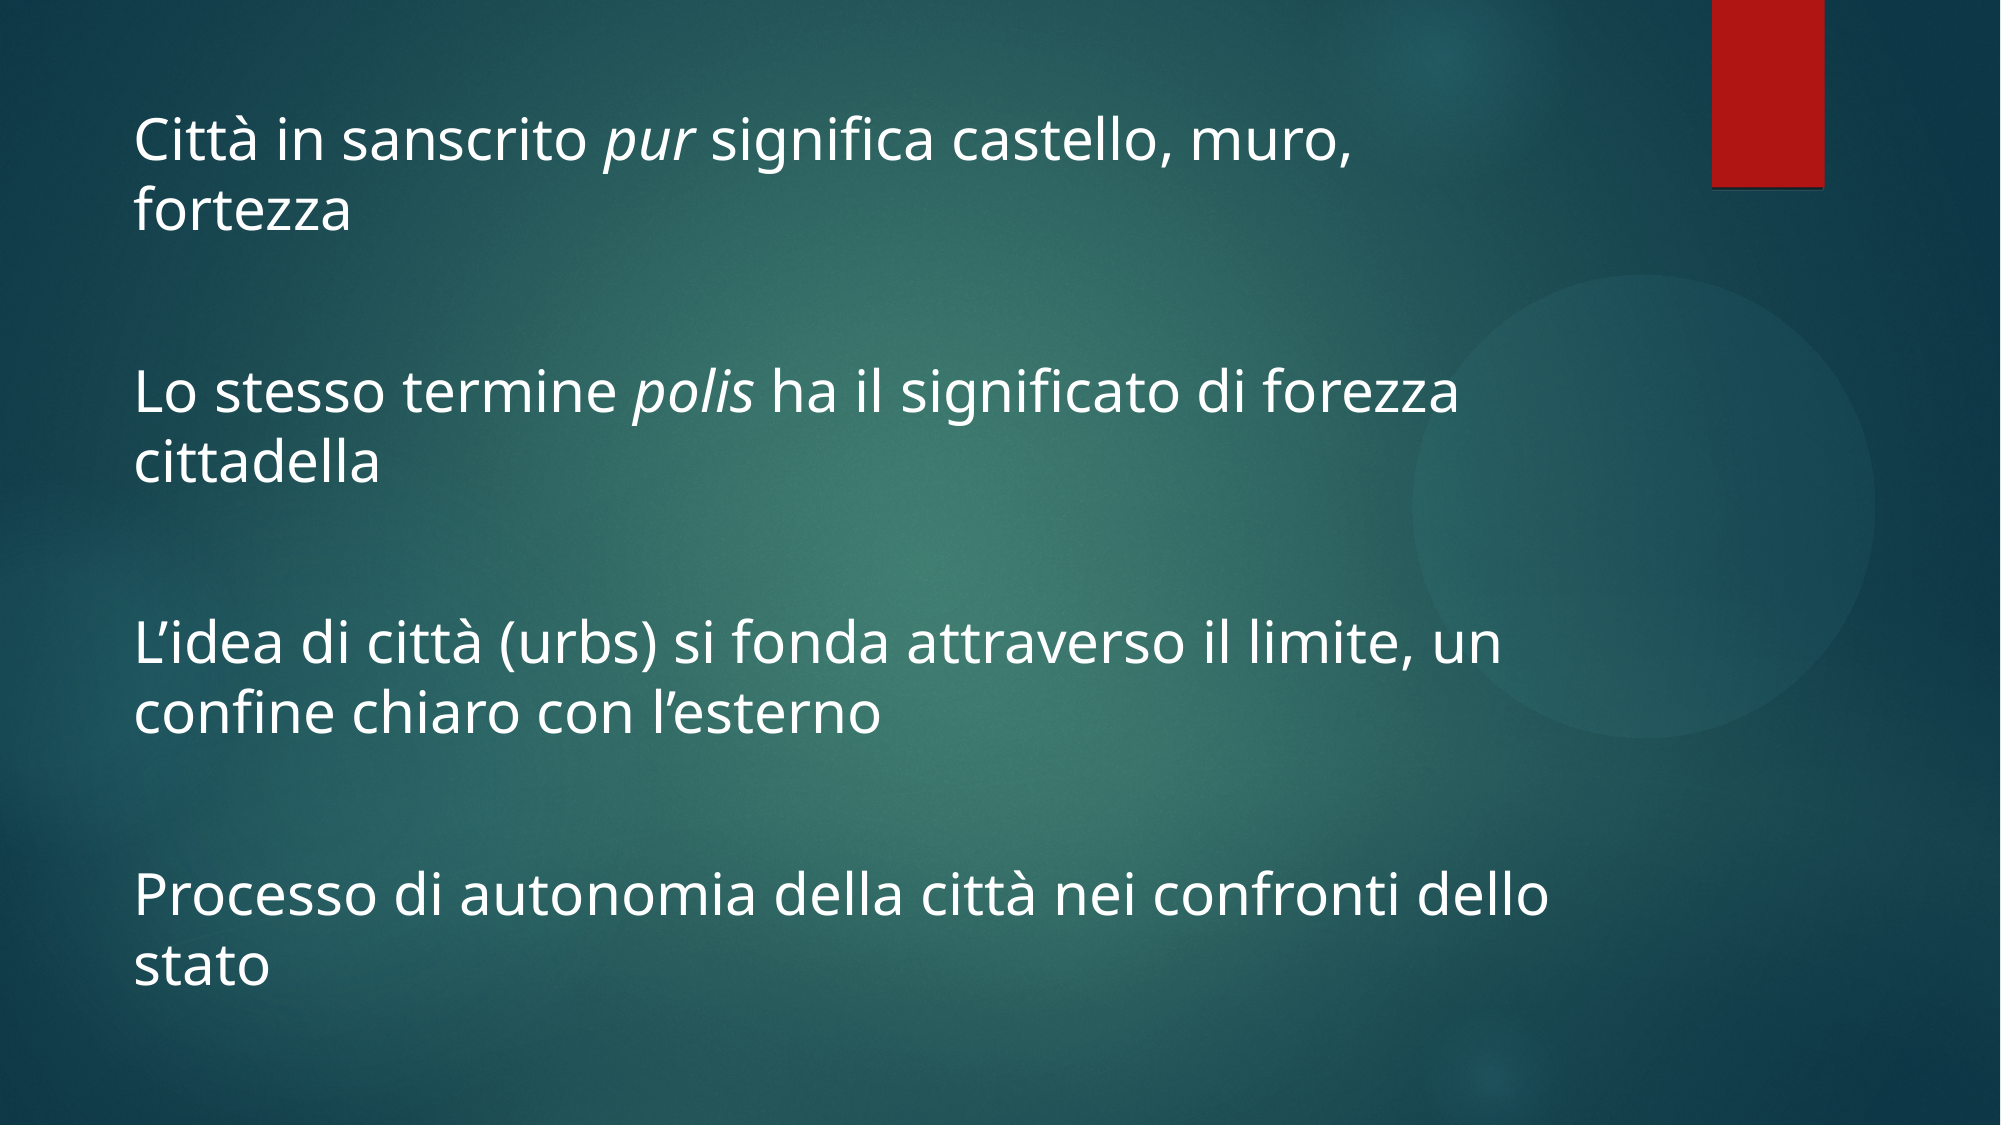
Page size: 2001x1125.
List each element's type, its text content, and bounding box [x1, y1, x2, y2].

list Città in sanscrito pur significa castello, muro, fortezza Lo stesso termine polis ha il significato di forezza cittadella L’idea di città (urbs) si fonda attraverso il limite, un confine chiaro con l’esterno Processo di autonomia della città nei confronti dello stato [104, 94, 1603, 1018]
picture [0, 0, 2001, 1125]
